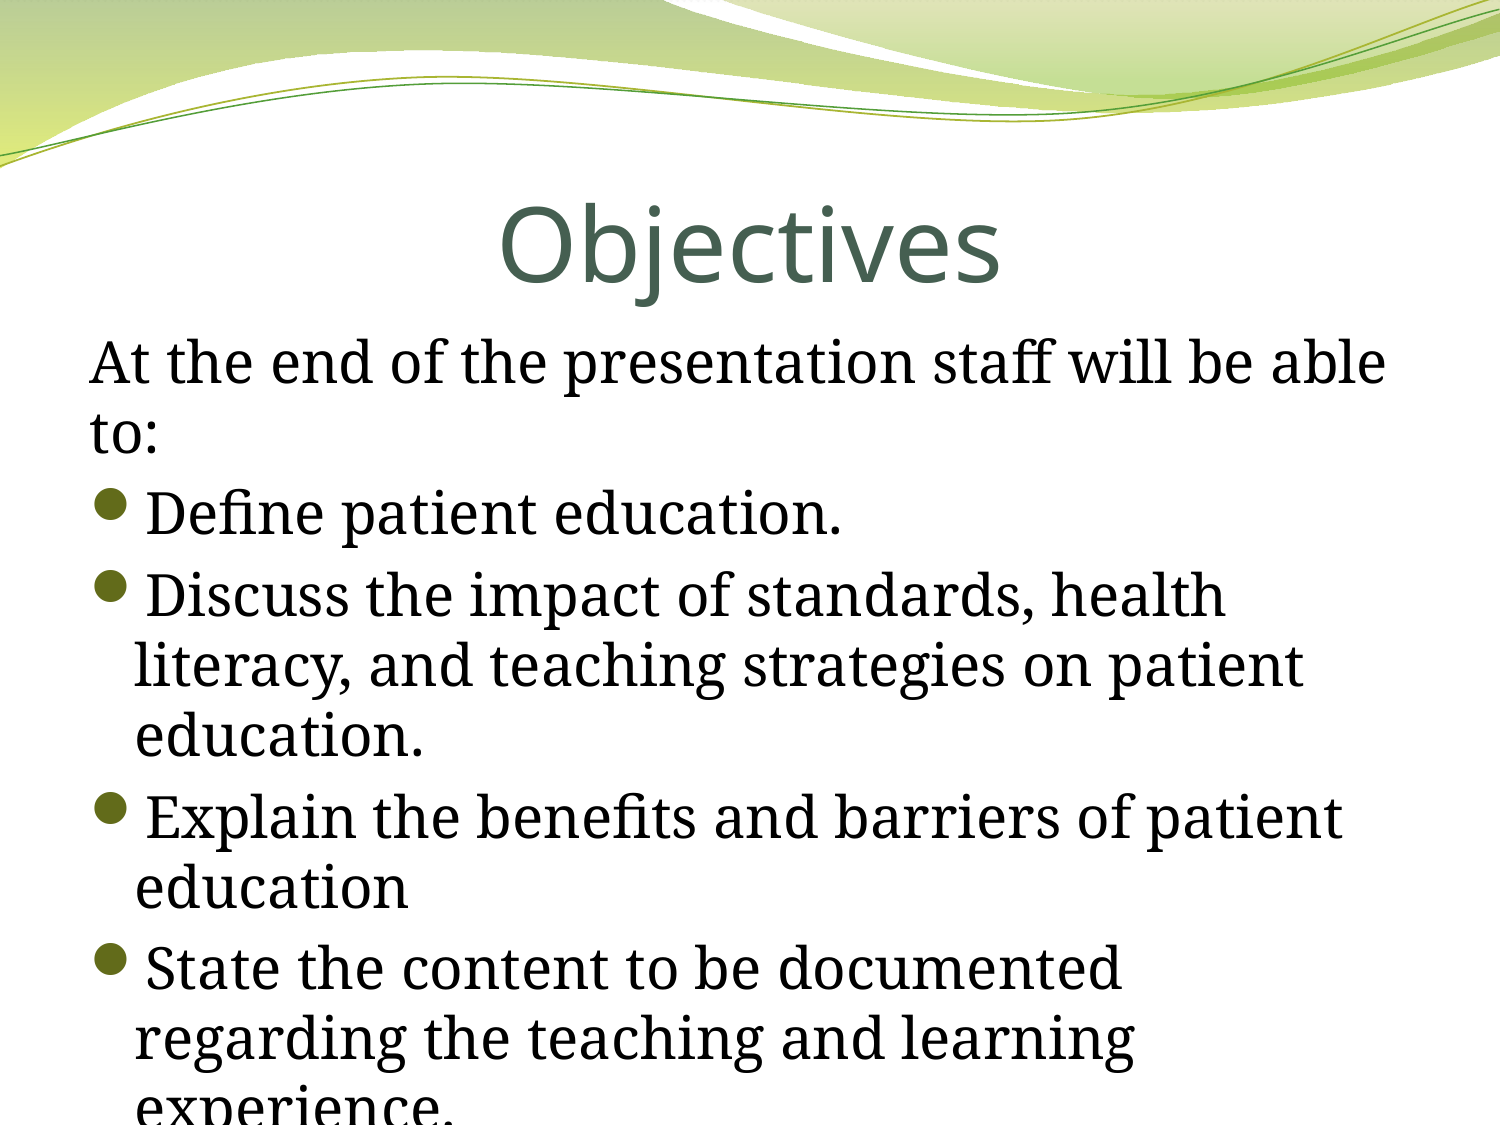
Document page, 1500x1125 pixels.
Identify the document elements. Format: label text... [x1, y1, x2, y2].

title Objectives [75, 115, 1425, 303]
list At the end of the presentation staff will be able to: Define patient education. Discuss the impact of standards, health literacy, and teaching strategies on patient education. Explain the benefits and barriers of patient education State the content to be documented regarding the teaching and learning experience. [75, 317, 1425, 1038]
